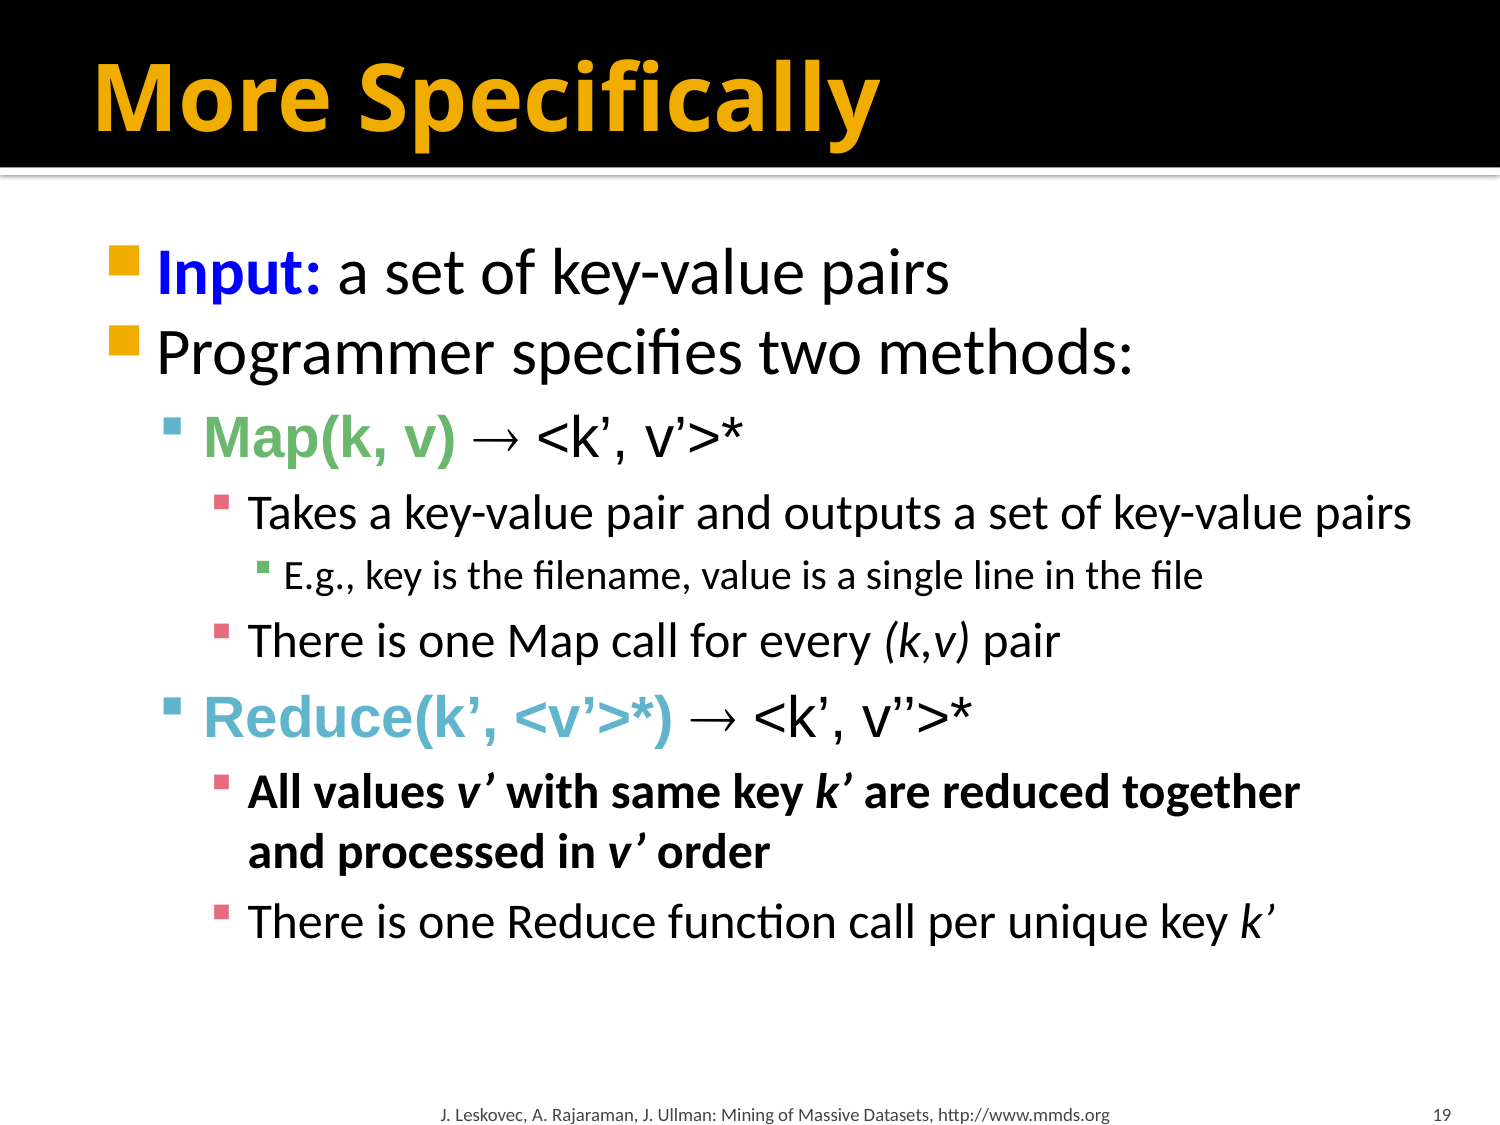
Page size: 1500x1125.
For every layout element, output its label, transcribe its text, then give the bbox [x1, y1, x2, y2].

title More Specifically [75, 12, 1425, 175]
slide_number 19 [1345, 1080, 1467, 1125]
footer J. Leskovec, A. Rajaraman, J. Ullman: Mining of Massive Datasets, http://www.mmds.org [433, 1080, 1337, 1125]
list Input: a set of key-value pairs Programmer specifies two methods: Map(k, v)  <k’, v’>* Takes a key-value pair and outputs a set of key-value pairs E.g., key is the filename, value is a single line in the file There is one Map call for every (k,v) pair Reduce(k’, <v’>*)  <k’, v’’>* All values v’ with same key k’ are reduced together and processed in v’ order There is one Reduce function call per unique key k’ [75, 212, 1475, 1075]
